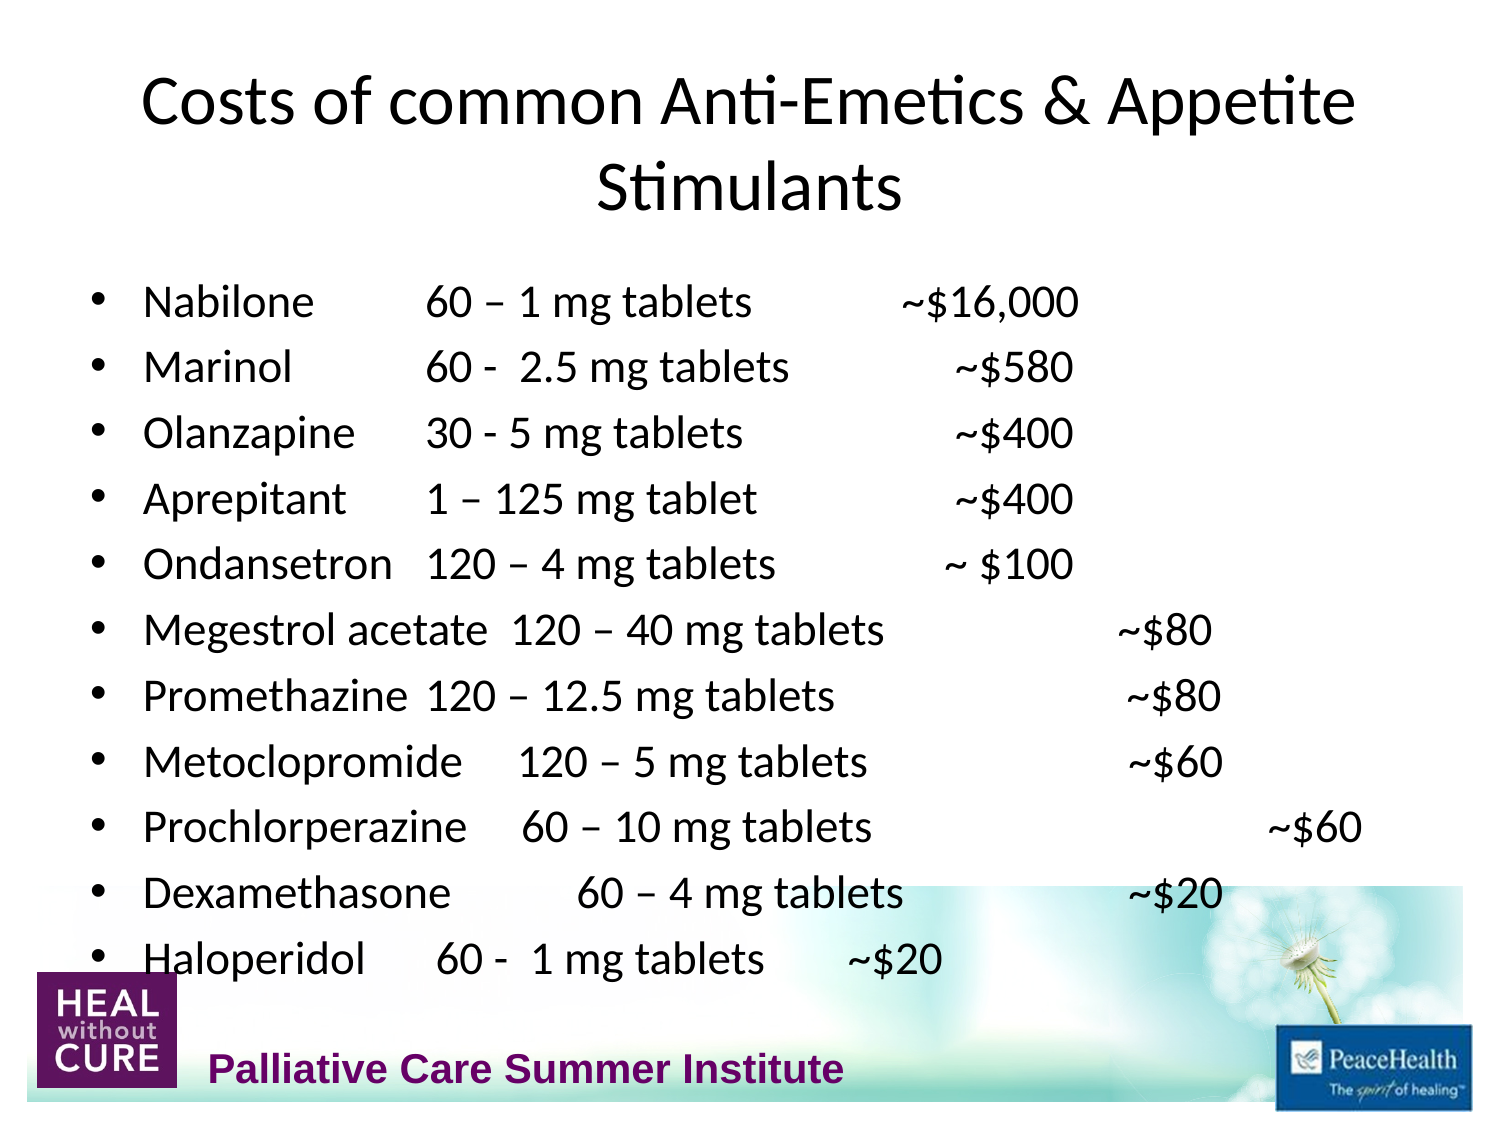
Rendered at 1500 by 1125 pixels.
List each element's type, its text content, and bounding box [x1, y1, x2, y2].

picture [27, 886, 1473, 1112]
title Costs of common Anti-Emetics & Appetite Stimulants [75, 45, 1425, 233]
list Nabilone 60 – 1 mg tablets ~$16,000 Marinol 60 - 2.5 mg tablets ~$580 Olanzapine 30 - 5 mg tablets ~$400 Aprepitant 1 – 125 mg tablet ~$400 Ondansetron 120 – 4 mg tablets ~ $100 Megestrol acetate 120 – 40 mg tablets ~$80 Promethazine 120 – 12.5 mg tablets ~$80 Metoclopromide 120 – 5 mg tablets ~$60 Prochlorperazine 60 – 10 mg tablets ~$60 Dexamethasone 60 – 4 mg tablets ~$20 Haloperidol 60 - 1 mg tablets ~$20 [75, 262, 1425, 1005]
